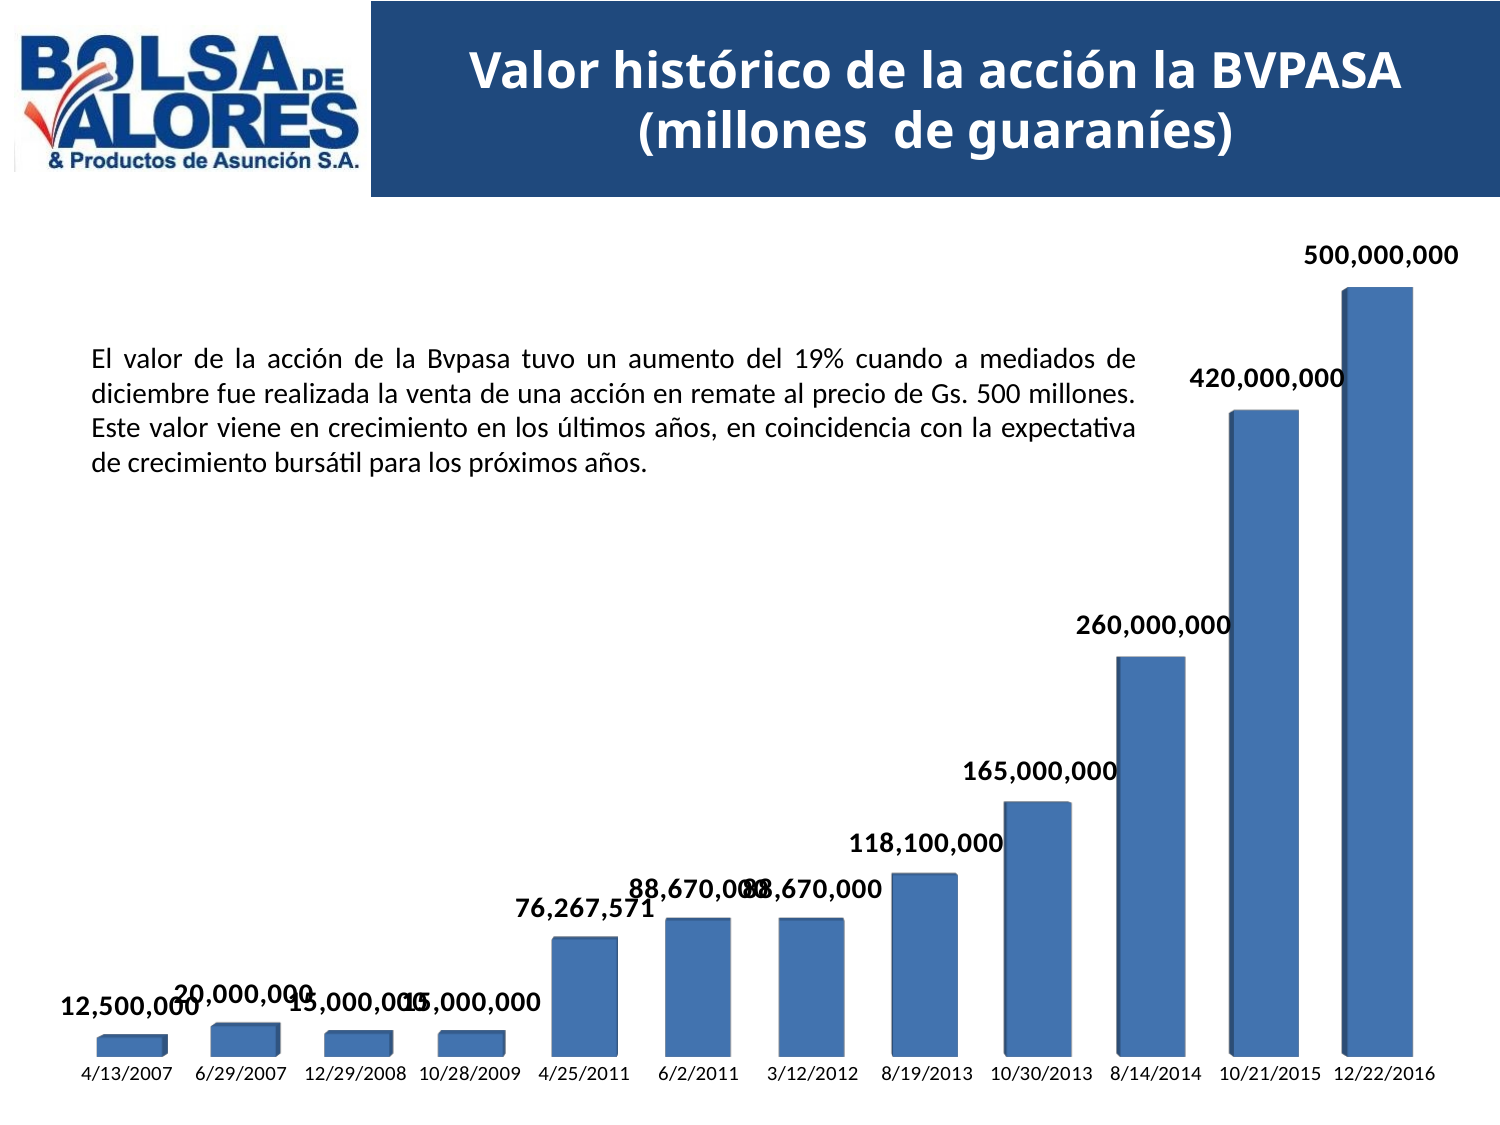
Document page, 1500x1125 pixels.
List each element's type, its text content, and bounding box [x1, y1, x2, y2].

picture [14, 25, 367, 173]
chart [41, 243, 1471, 1102]
text_box Valor histórico de la acción la BVPASA (millones de guaraníes) [371, 1, 1500, 197]
